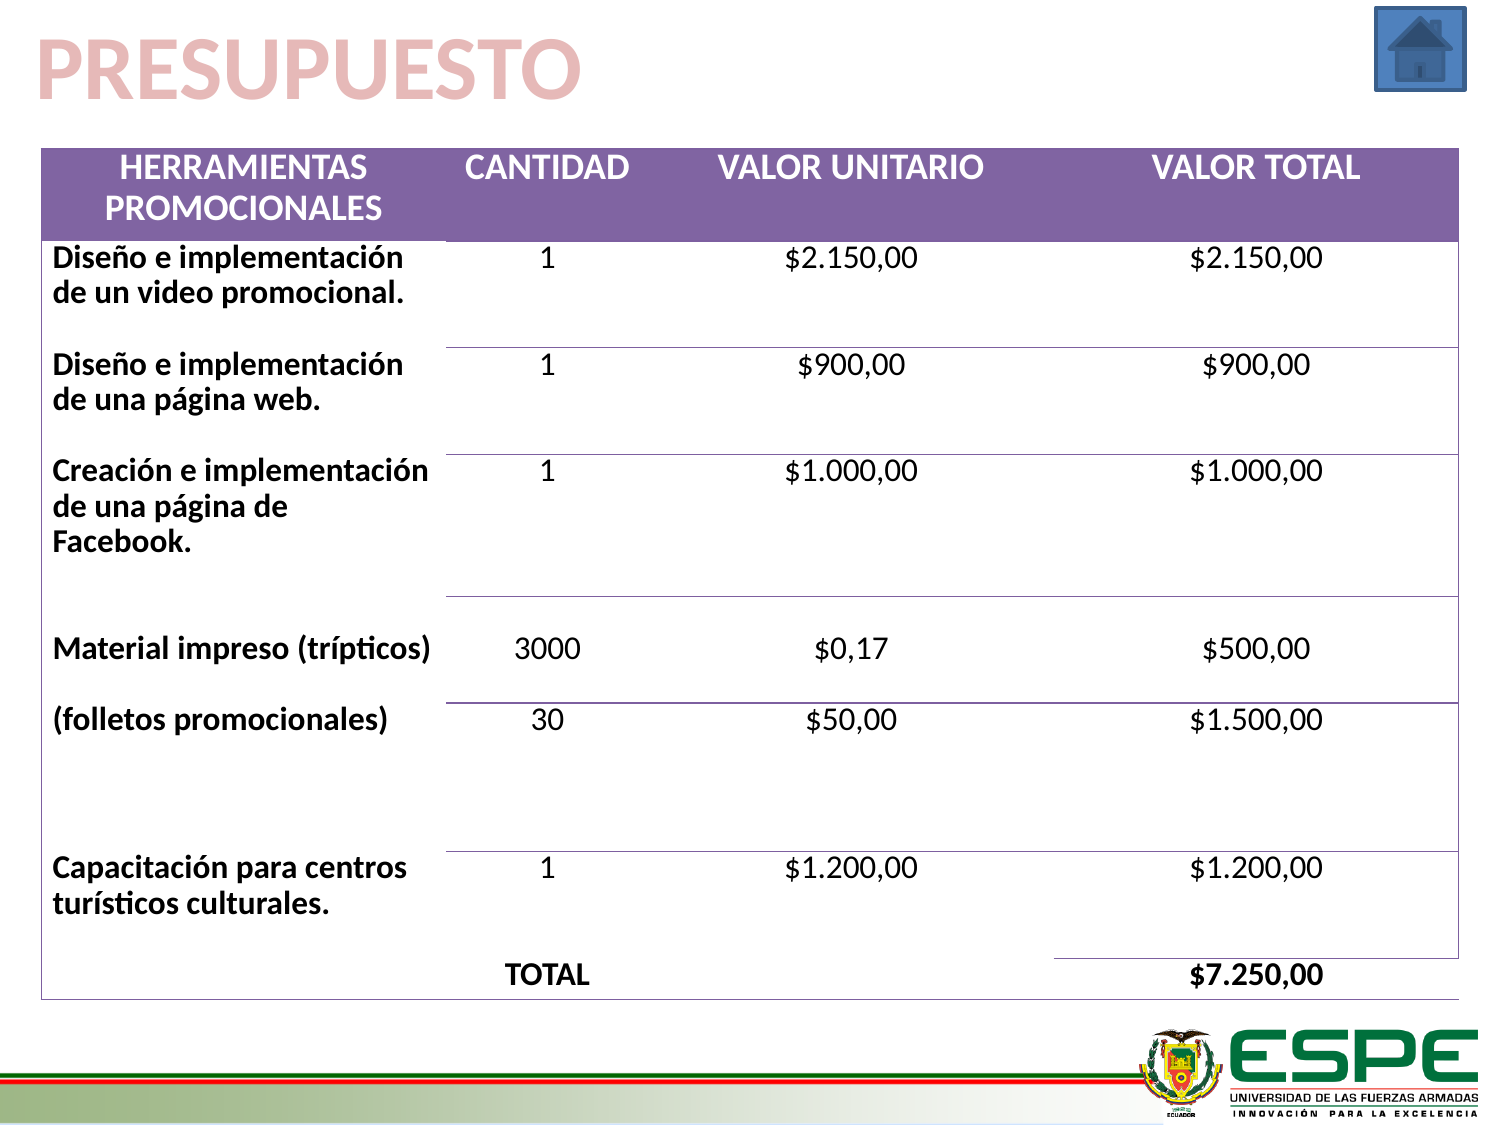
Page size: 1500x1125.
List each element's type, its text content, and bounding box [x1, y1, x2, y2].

table_cell 1 [446, 455, 649, 596]
table_cell $500,00 [1054, 597, 1458, 702]
picture [0, 1029, 1478, 1125]
table_cell TOTAL [42, 958, 1054, 999]
table_cell $1.000,00 [649, 455, 1054, 596]
table_cell $2.150,00 [1054, 242, 1458, 347]
table_cell $900,00 [649, 348, 1054, 454]
table_cell 1 [446, 852, 649, 958]
table_cell $7.250,00 [1054, 959, 1459, 999]
table_cell 3000 [446, 597, 649, 702]
text_box PRESUPUESTO [20, 0, 598, 125]
table_cell $1.500,00 [1054, 704, 1458, 851]
table_cell Creación e implementación de una página de Facebook. [42, 454, 446, 596]
table_cell 1 [446, 348, 649, 454]
table_cell $1.200,00 [1054, 852, 1458, 958]
table_cell $2.150,00 [649, 242, 1054, 347]
table_cell $50,00 [649, 704, 1054, 851]
table_cell Diseño e implementación de un video promocional. [42, 241, 446, 348]
table_cell 30 [446, 704, 649, 851]
table_header HERRAMIENTAS PROMOCIONALES [42, 150, 446, 241]
table_header CANTIDAD [446, 150, 649, 240]
table_cell Capacitación para centros turísticos culturales. [42, 852, 446, 958]
table_cell Diseño e implementación de una página web. [42, 348, 446, 454]
table_header VALOR TOTAL [1054, 150, 1458, 240]
table_cell Material impreso (trípticos) [42, 596, 446, 703]
table_cell $1.000,00 [1054, 455, 1458, 596]
table_cell $0,17 [649, 597, 1054, 702]
table_cell $900,00 [1054, 348, 1458, 454]
table_cell 1 [446, 242, 649, 347]
table_cell (folletos promocionales) [42, 703, 446, 852]
table_header VALOR UNITARIO [649, 150, 1054, 240]
text_box [1374, 6, 1467, 92]
table_cell $1.200,00 [649, 852, 1054, 958]
